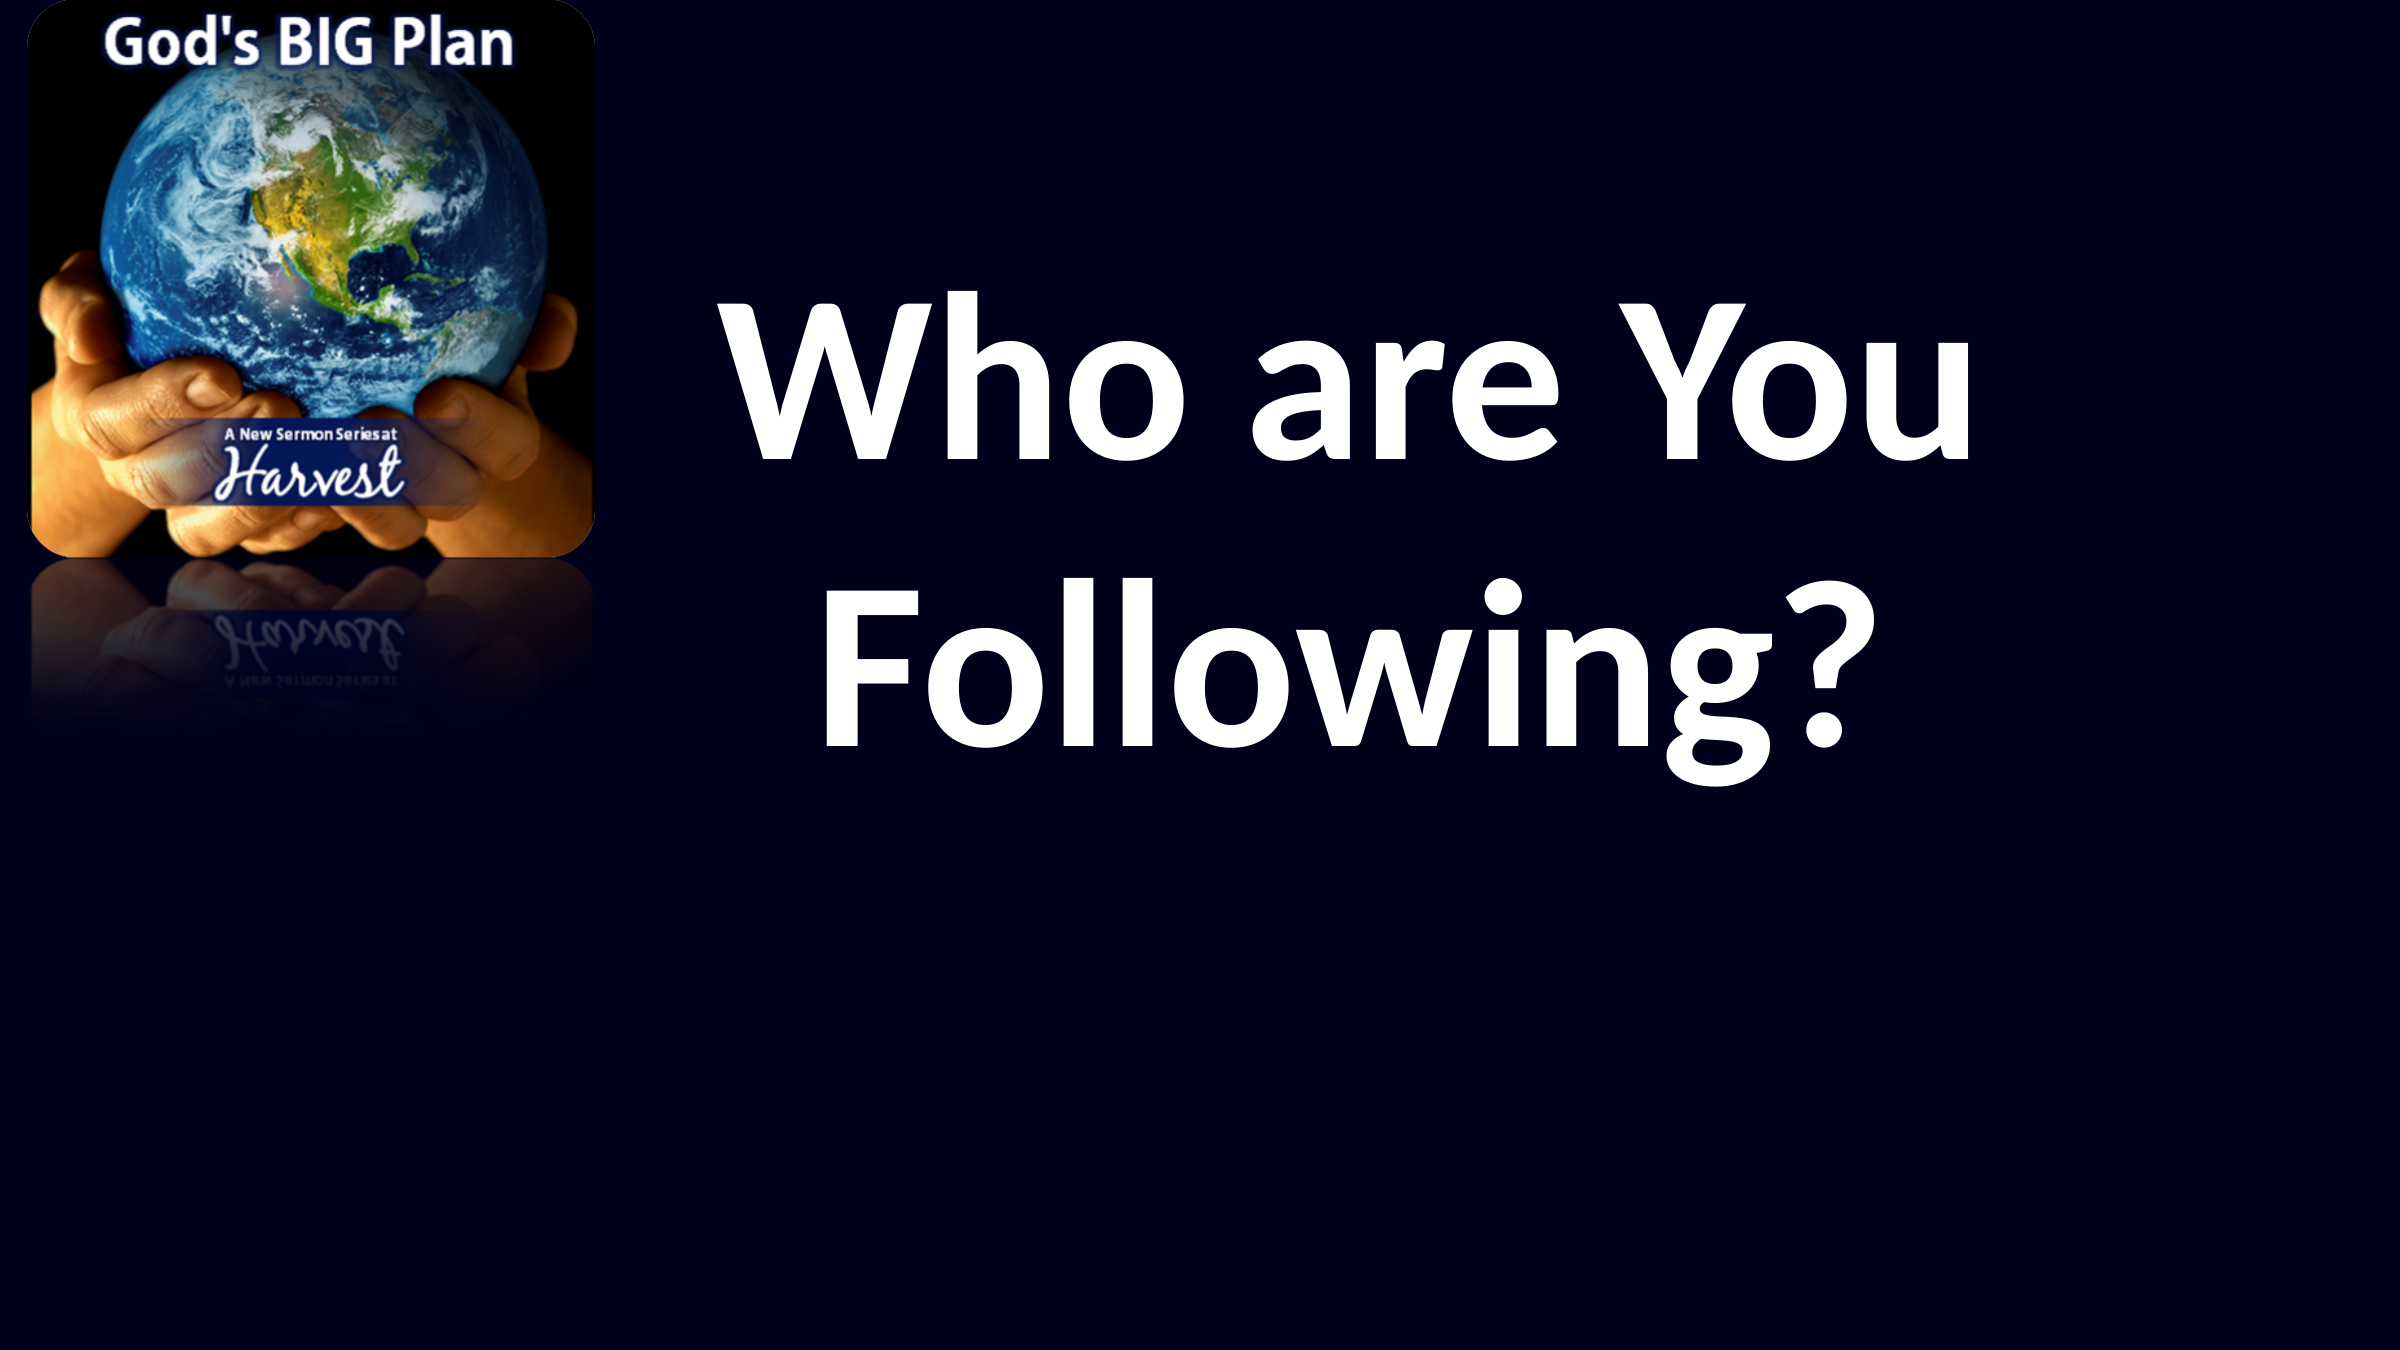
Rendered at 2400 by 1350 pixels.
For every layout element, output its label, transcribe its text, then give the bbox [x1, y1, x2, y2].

picture [24, 0, 598, 1120]
text_box Who are You Following? [601, 212, 2100, 803]
